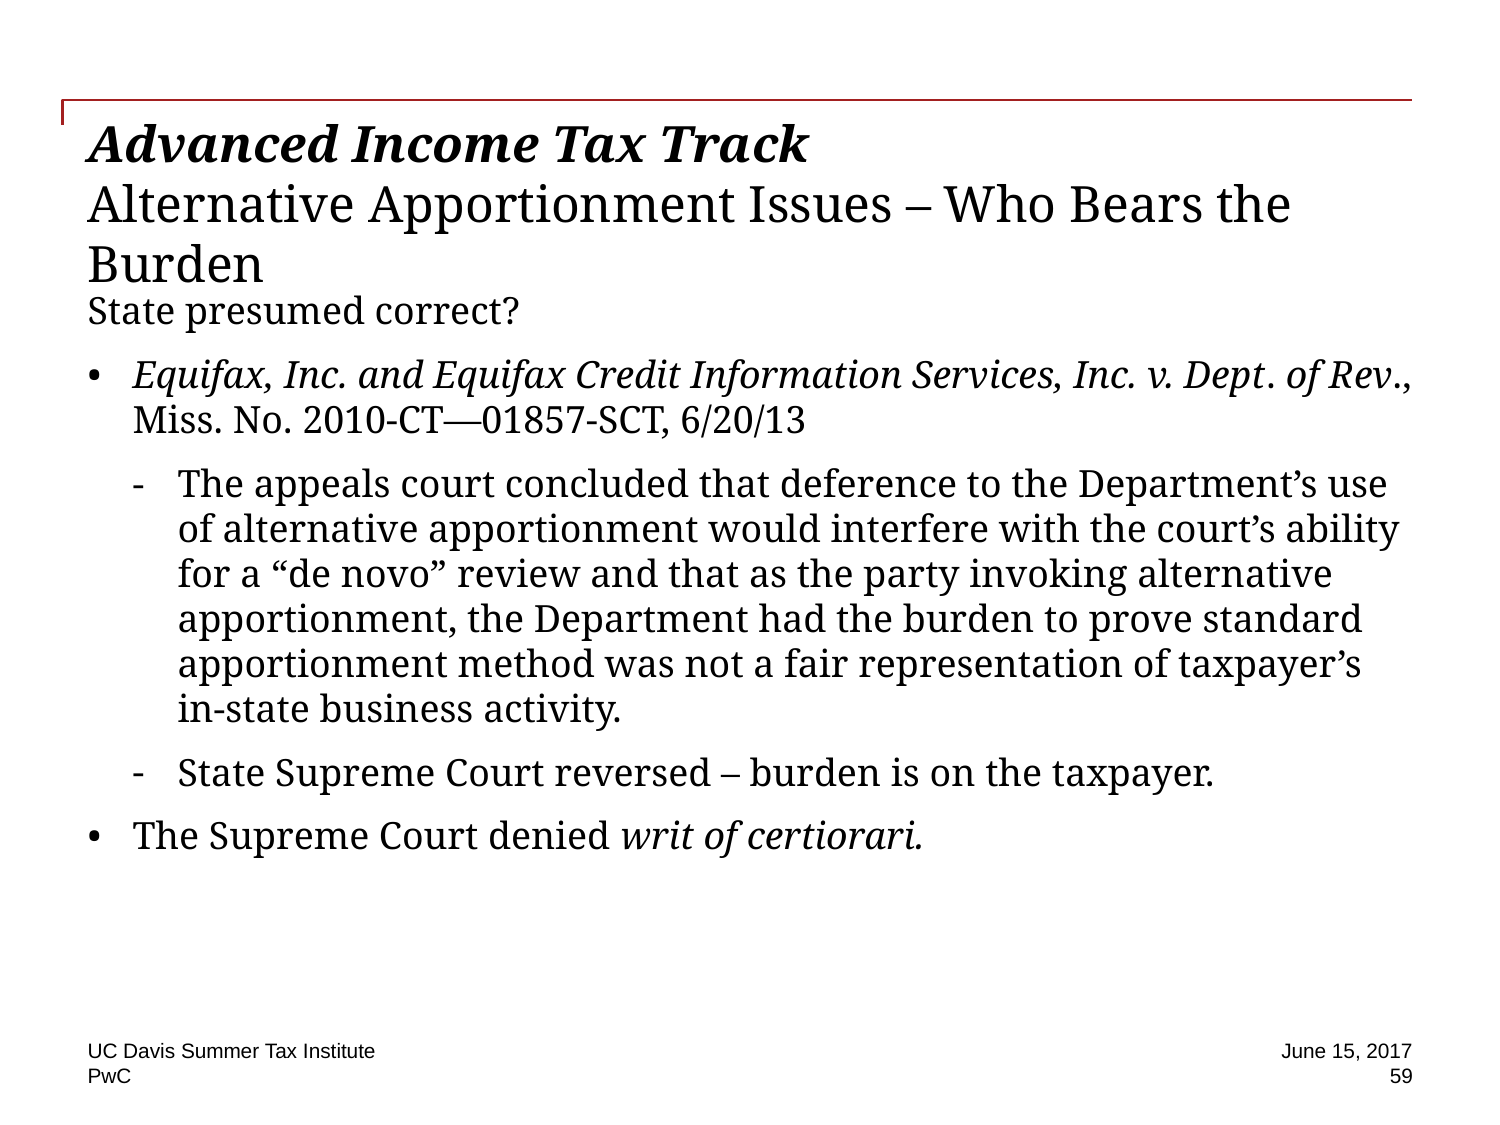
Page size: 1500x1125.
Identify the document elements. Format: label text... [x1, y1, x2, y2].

slide_number 59 [1162, 1063, 1413, 1088]
title Advanced Income Tax Track Alternative Apportionment Issues – Who Bears the Burden [87, 112, 1413, 263]
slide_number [1162, 1037, 1413, 1063]
footer UC Davis Summer Tax Institute [87, 1037, 950, 1063]
list State presumed correct? Equifax, Inc. and Equifax Credit Information Services, Inc. v. Dept. of Rev., Miss. No. 2010-CT—01857-SCT, 6/20/13 The appeals court concluded that deference to the Department’s use of alternative apportionment would interfere with the court’s ability for a “de novo” review and that as the party invoking alternative apportionment, the Department had the burden to prove standard apportionment method was not a fair representation of taxpayer’s in-state business activity. State Supreme Court reversed – burden is on the taxpayer. The Supreme Court denied writ of certiorari. [87, 287, 1413, 1013]
